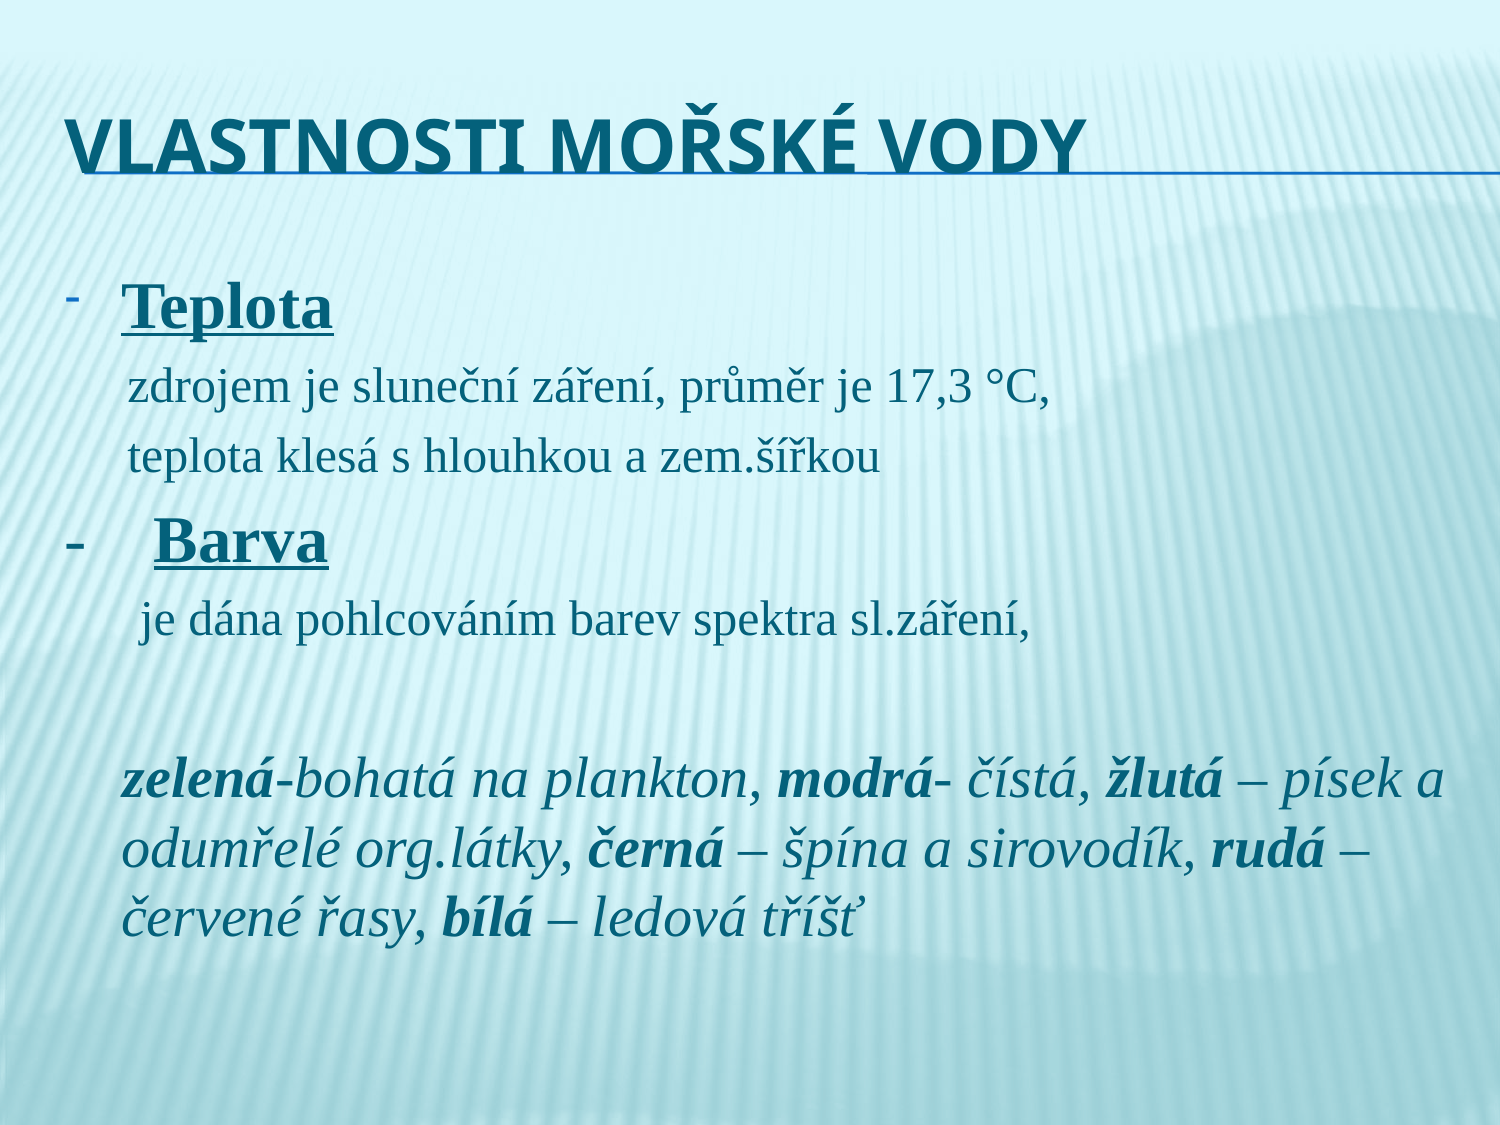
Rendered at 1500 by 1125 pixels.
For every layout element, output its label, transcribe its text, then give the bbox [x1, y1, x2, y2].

list Teplota zdrojem je sluneční záření, průměr je 17,3 °C, teplota klesá s hlouhkou a zem.šířkou - Barva je dána pohlcováním barev spektra sl.záření, zelená-bohatá na plankton, modrá- čístá, žlutá – písek a odumřelé org.látky, černá – špína a sirovodík, rudá – červené řasy, bílá – ledová tříšť [50, 254, 1475, 998]
title Vlastnosti mořské vody [50, 75, 1475, 213]
